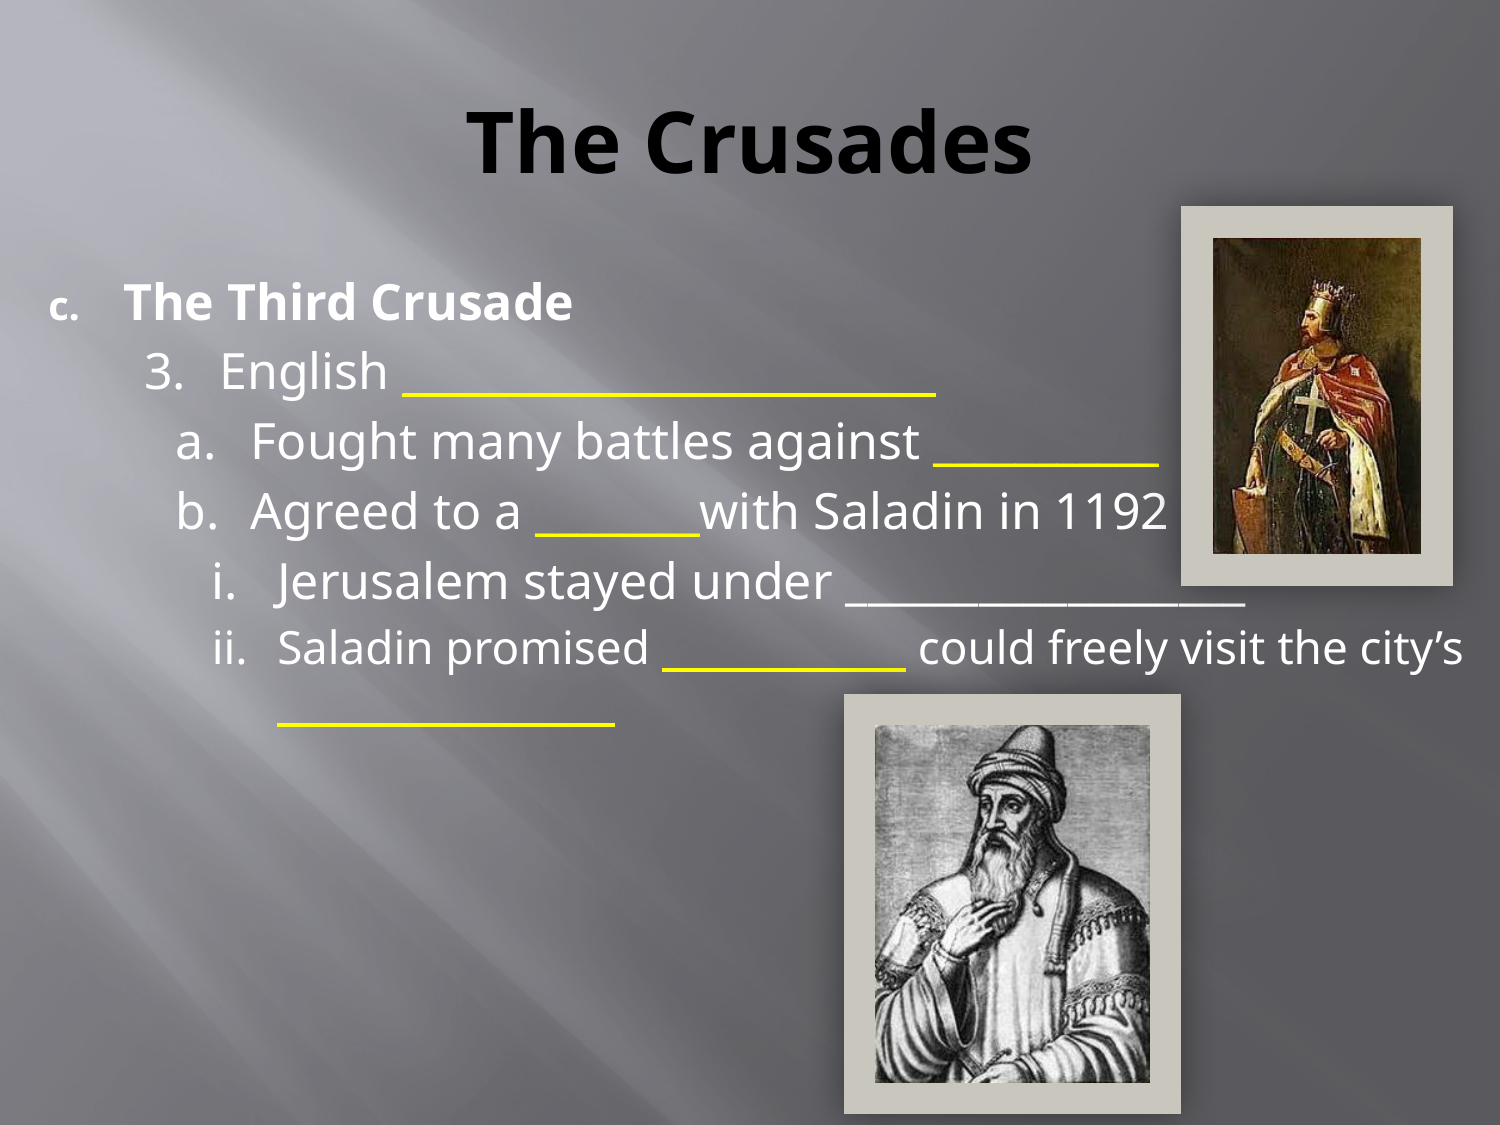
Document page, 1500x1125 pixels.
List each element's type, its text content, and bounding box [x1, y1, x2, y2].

picture [874, 724, 1151, 1083]
picture [1212, 237, 1422, 555]
title The Crusades [75, 45, 1425, 233]
list The Third Crusade English __________________________ Fought many battles against ___________ Agreed to a ________with Saladin in 1192 Jerusalem stayed under __________________ Saladin promised _____________ could freely visit the city’s __________________ [0, 262, 1500, 1035]
